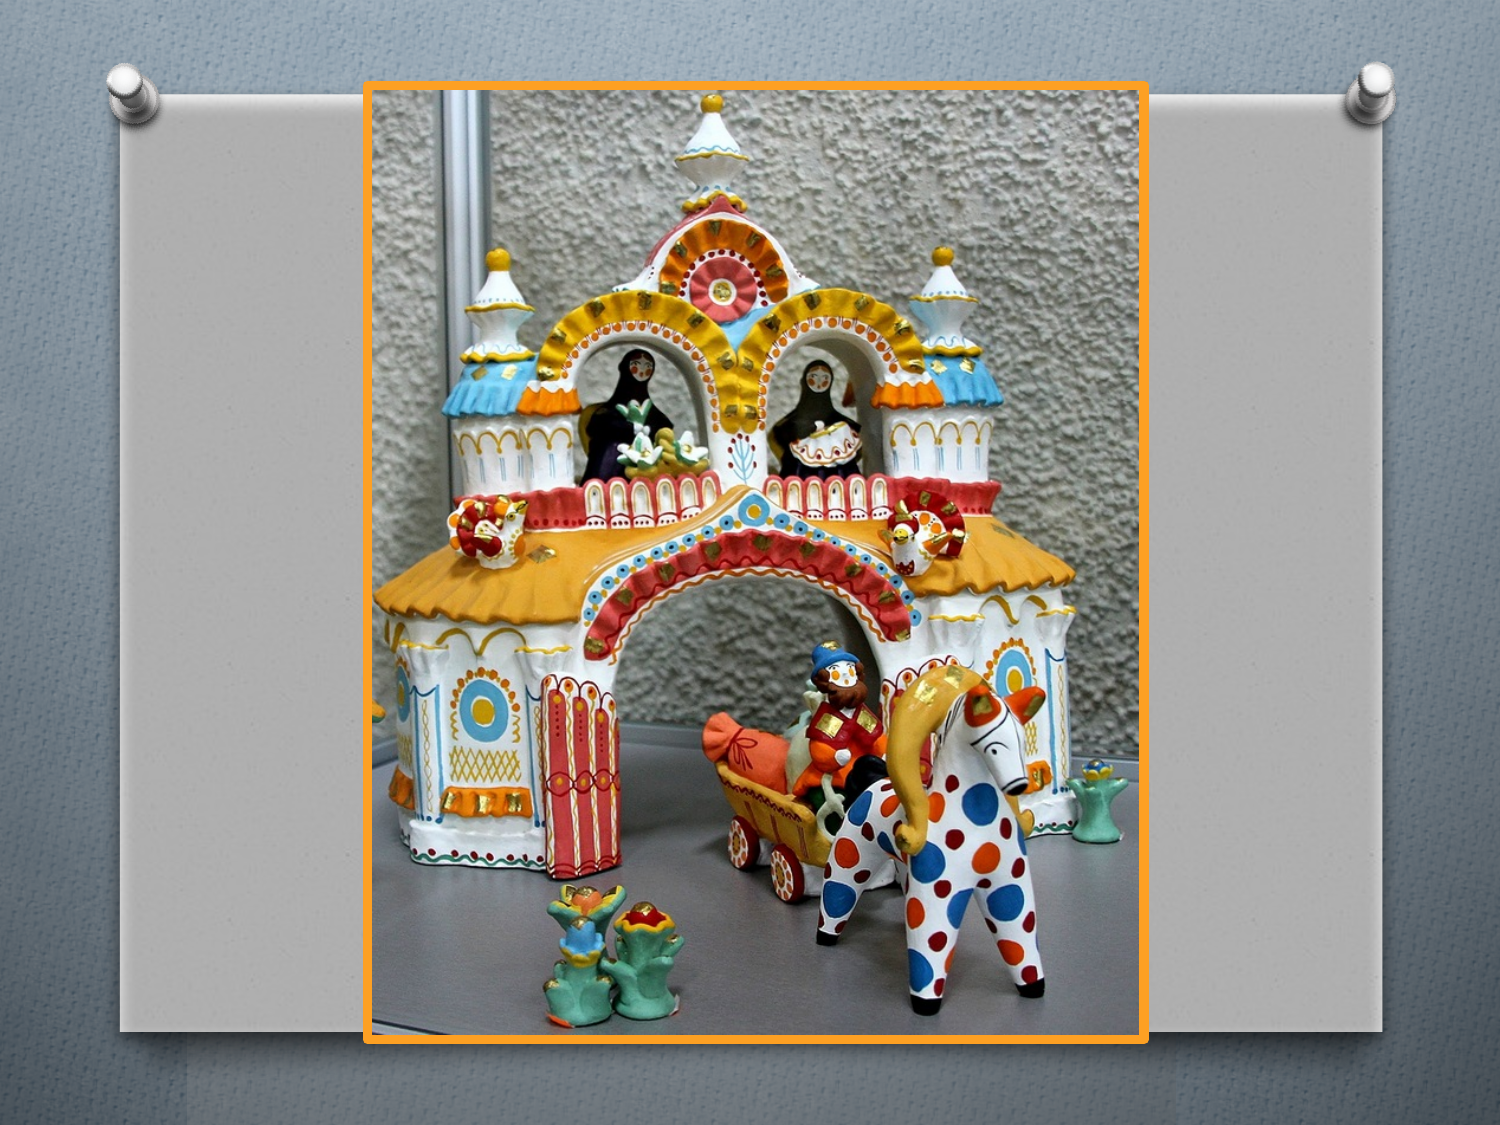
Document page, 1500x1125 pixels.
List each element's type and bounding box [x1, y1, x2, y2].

picture [371, 89, 1140, 1035]
picture [1317, 35, 1439, 156]
picture [75, 29, 198, 153]
